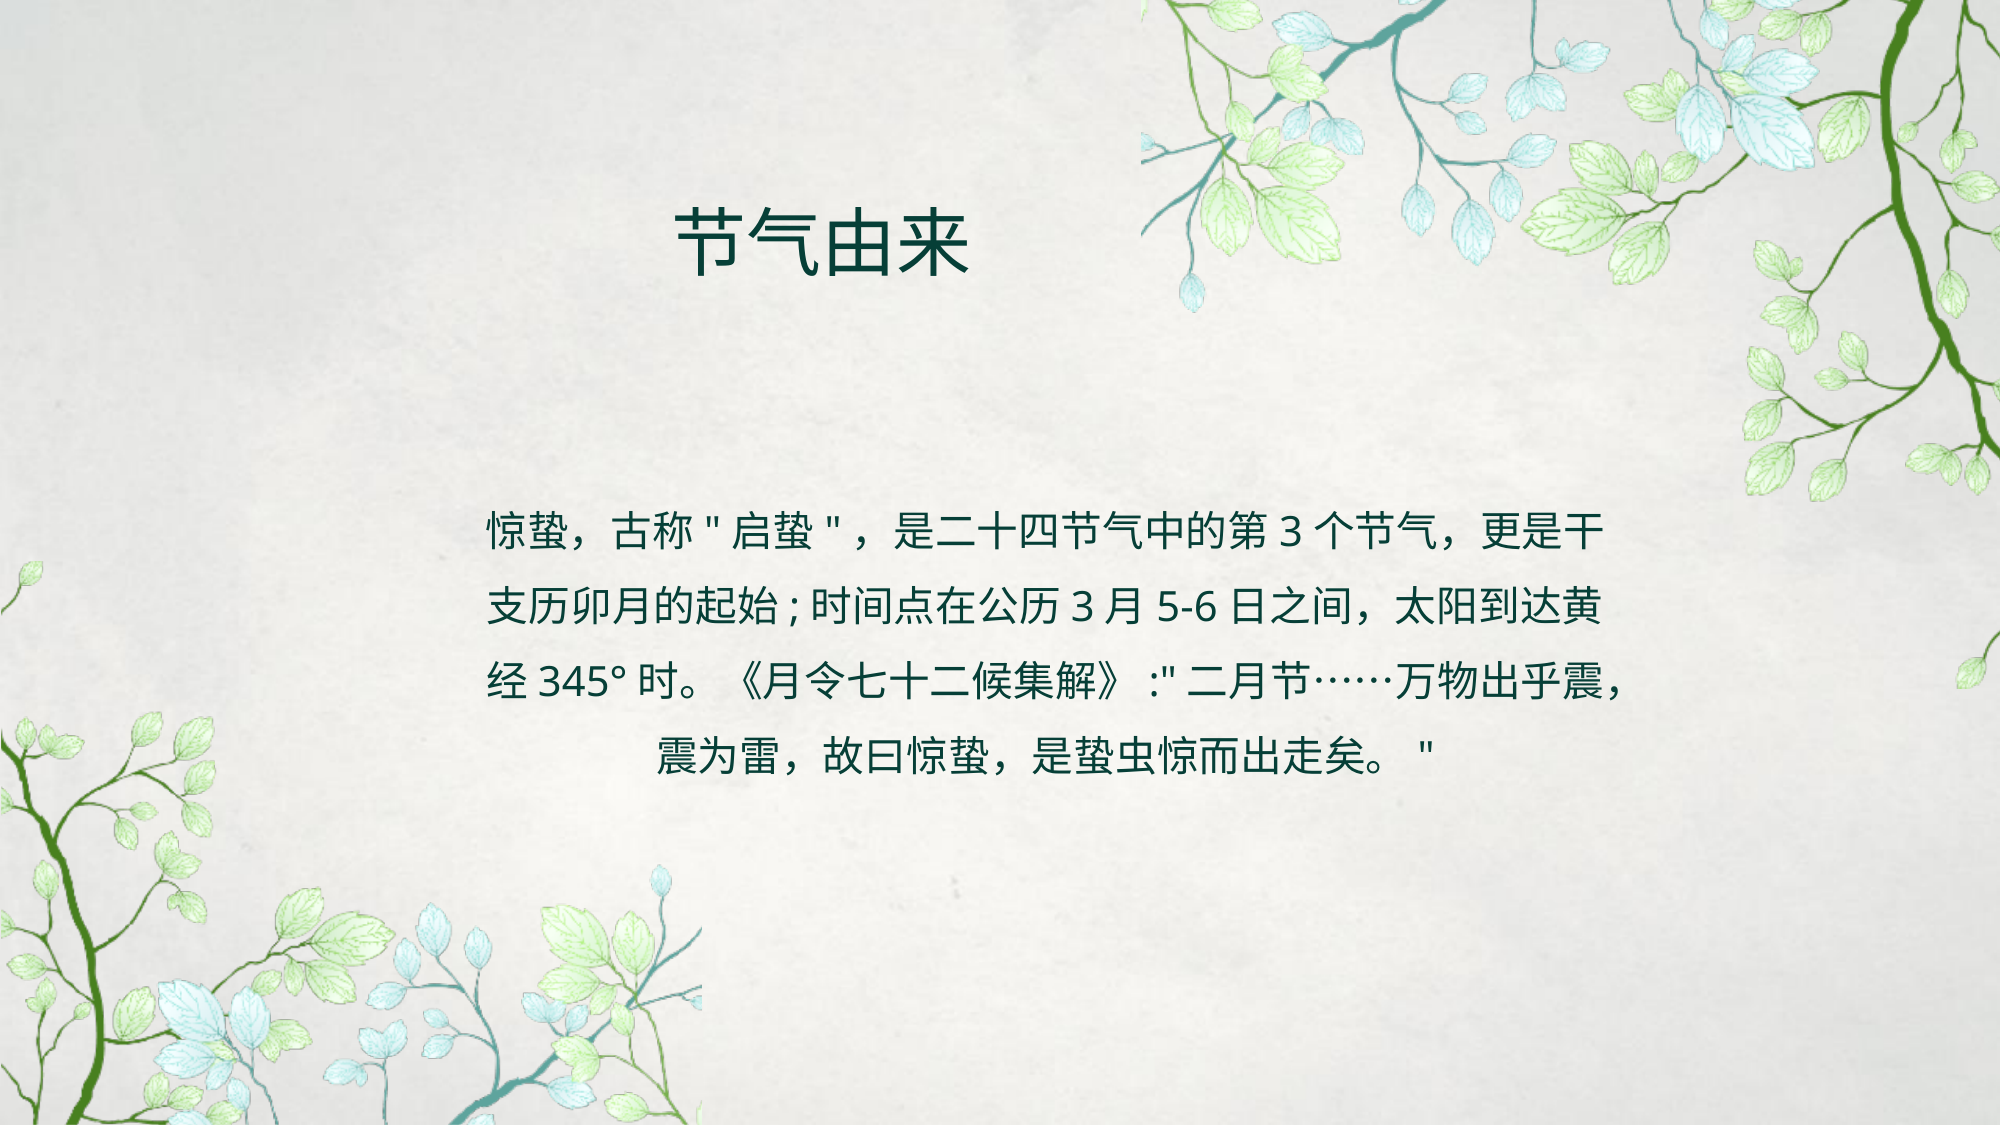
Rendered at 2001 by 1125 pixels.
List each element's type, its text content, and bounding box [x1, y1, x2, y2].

picture [0, 0, 2000, 1125]
text_box 惊蛰，古称"启蛰"，是二十四节气中的第3个节气，更是干支历卯月的起始;时间点在公历3月5-6日之间，太阳到达黄经345°时。《月令七十二候集解》:"二月节……万物出乎震，震为雷，故曰惊蛰，是蛰虫惊而出走矣。" [453, 472, 1638, 788]
text_box 节气由来 [646, 188, 998, 294]
